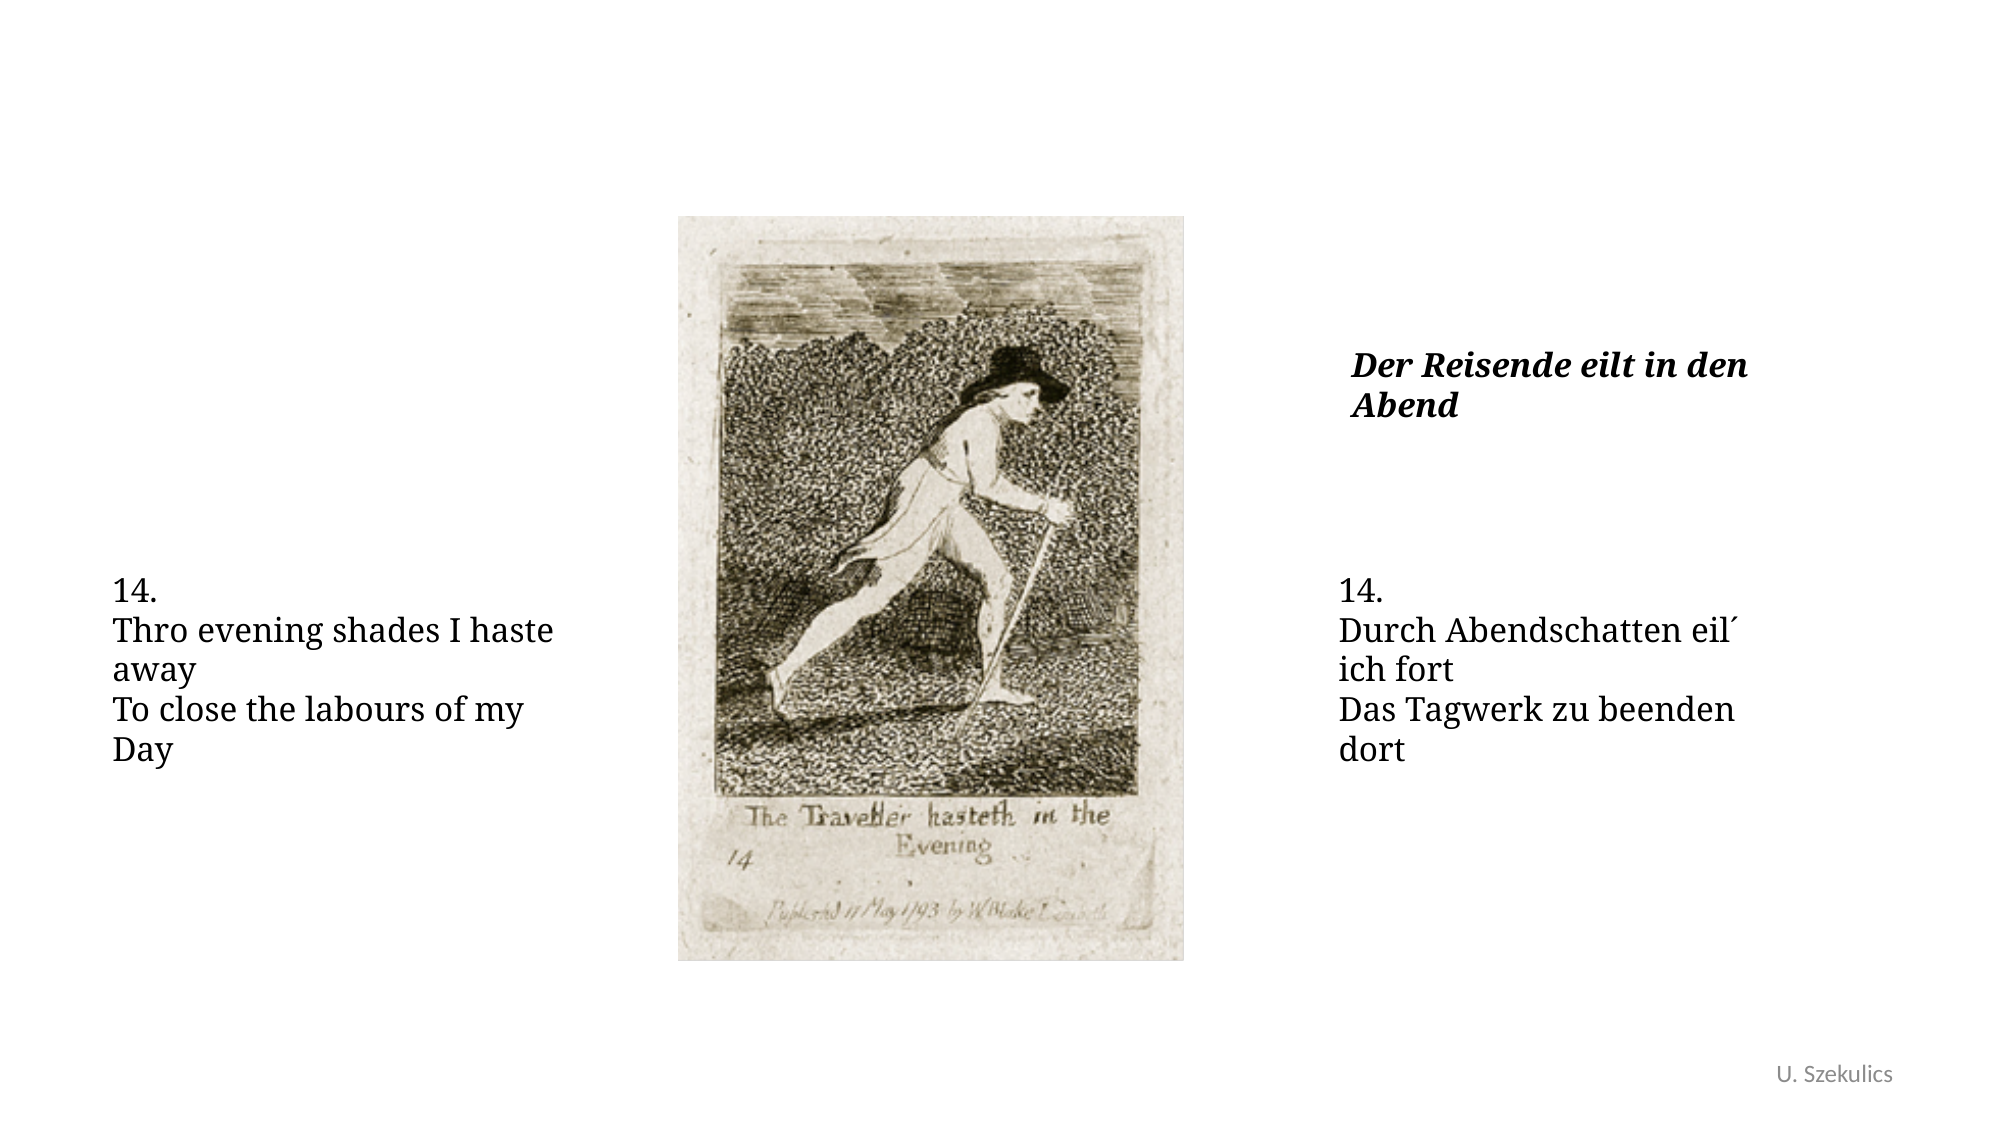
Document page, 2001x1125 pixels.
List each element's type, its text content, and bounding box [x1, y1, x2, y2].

text_box 14. Thro evening shades I haste away To close the labours of my Day [97, 561, 595, 821]
picture [678, 216, 1186, 963]
text_box Der Reisende eilt in den Abend [1336, 336, 1831, 431]
text_box 14. Durch Abendschatten eil´ ich fort Das Tagwerk zu beenden dort [1323, 561, 1798, 776]
footer U. Szekulics [662, 1042, 1958, 1103]
